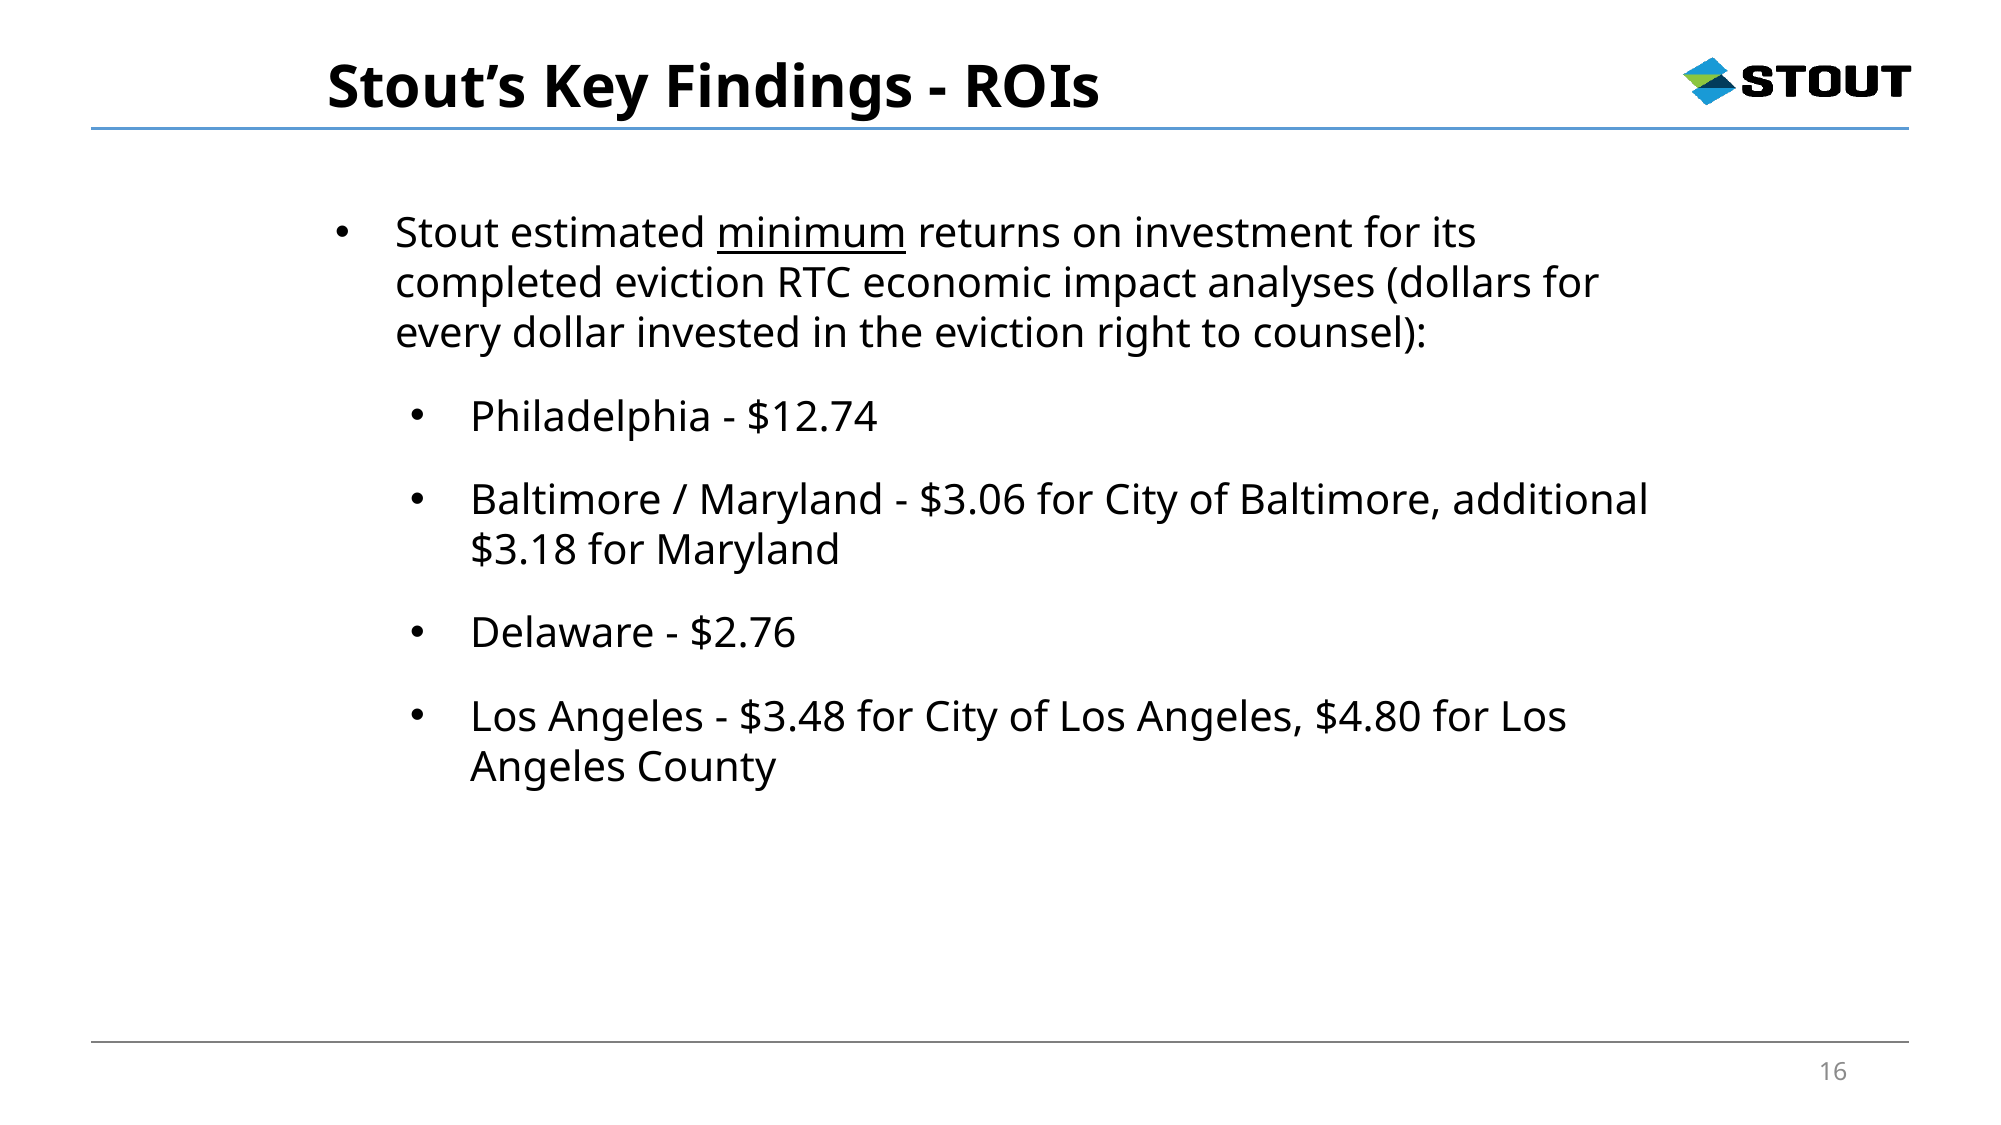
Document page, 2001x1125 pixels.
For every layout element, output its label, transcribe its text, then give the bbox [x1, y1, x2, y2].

text_box Stout estimated minimum returns on investment for its completed eviction RTC economic impact analyses (dollars for every dollar invested in the eviction right to counsel): Philadelphia - $12.74 Baltimore / Maryland - $3.06 for City of Baltimore, additional $3.18 for Maryland Delaware - $2.76 Los Angeles - $3.48 for City of Los Angeles, $4.80 for Los Angeles County [329, 200, 1694, 944]
slide_number 16 [1412, 1042, 1863, 1103]
title Stout’s Key Findings - ROIs [312, 55, 1310, 122]
picture [1663, 43, 1930, 119]
